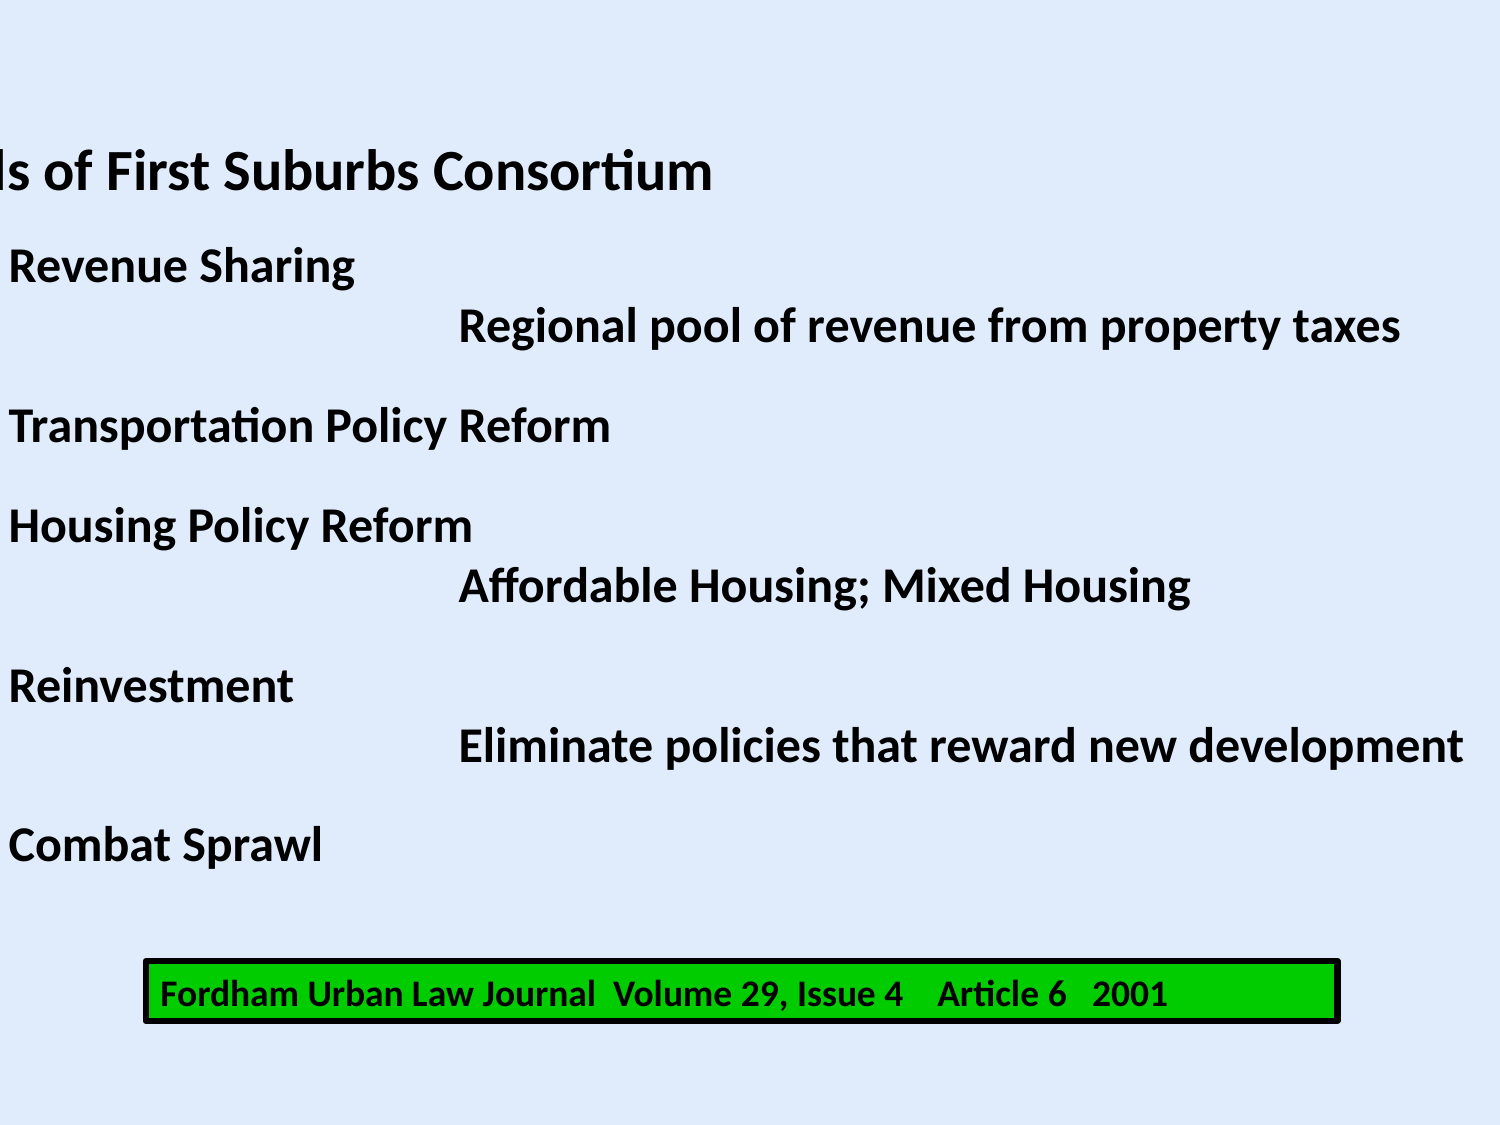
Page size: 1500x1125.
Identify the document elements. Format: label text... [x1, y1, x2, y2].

text_box Goals of First Suburbs Consortium Revenue Sharing Regional pool of revenue from property taxes Transportation Policy Reform Housing Policy Reform Affordable Housing; Mixed Housing Reinvestment Eliminate policies that reward new development Combat Sprawl [0, 124, 1480, 880]
text_box Fordham Urban Law Journal Volume 29, Issue 4 Article 6 2001 [145, 961, 1338, 1021]
